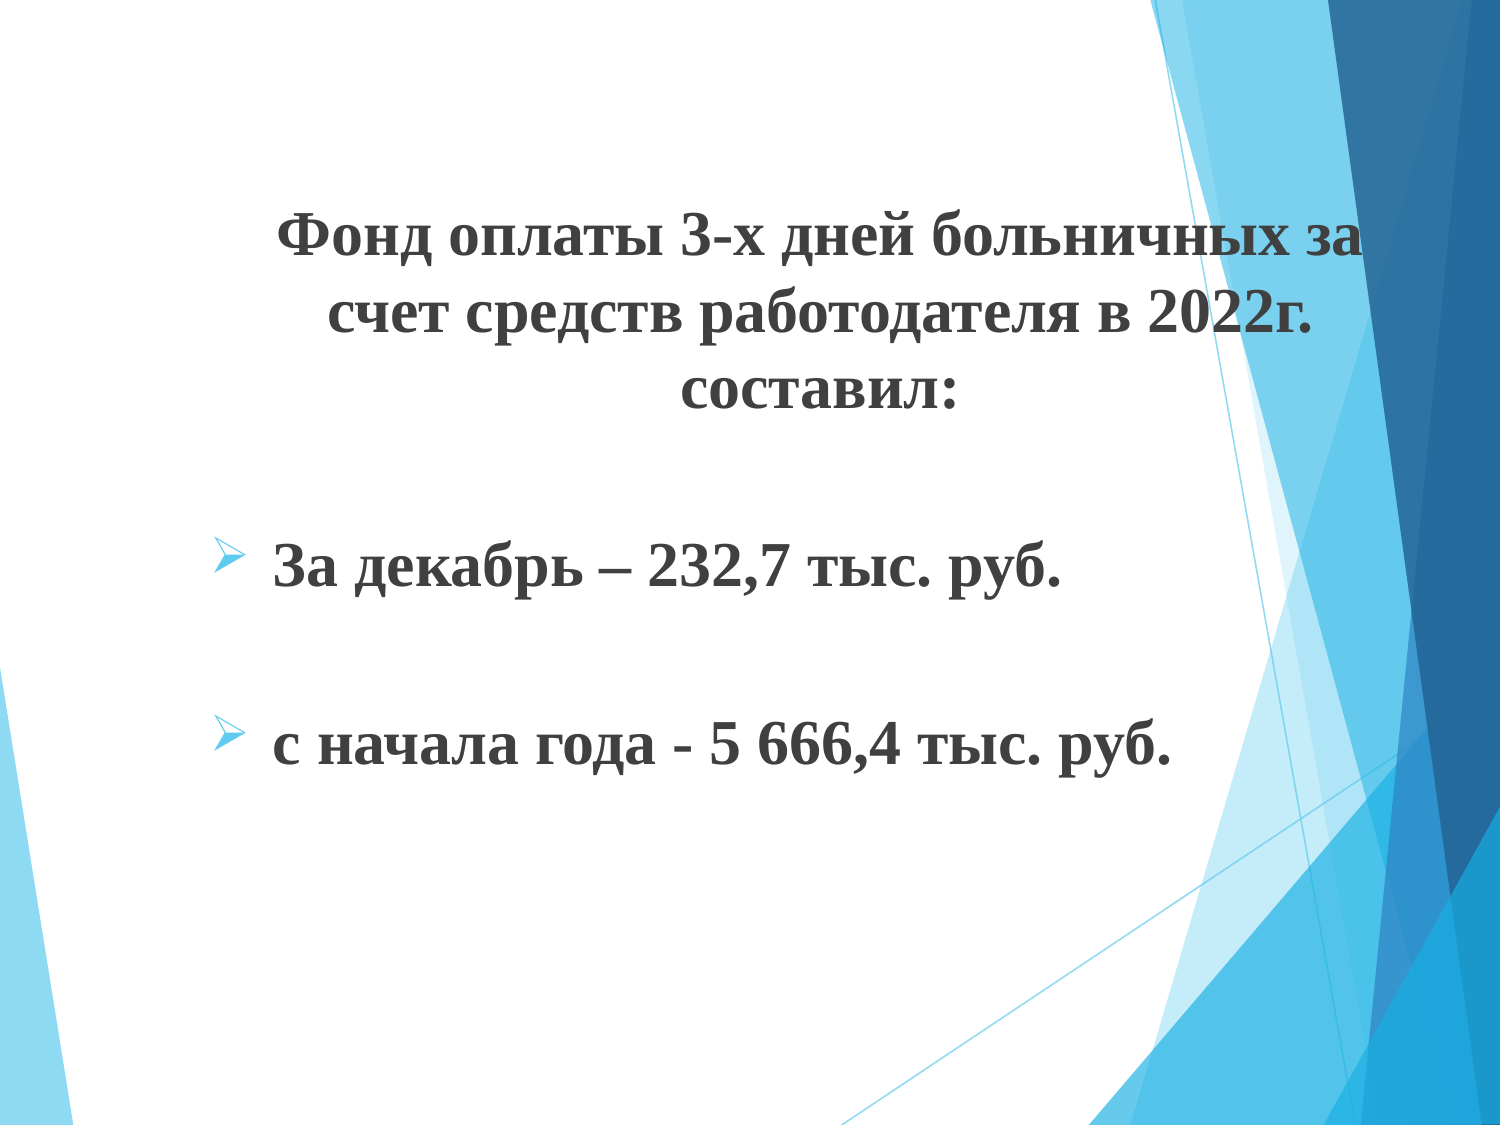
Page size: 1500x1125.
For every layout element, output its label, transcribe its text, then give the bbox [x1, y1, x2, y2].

title [147, 42, 1322, 138]
list Фонд оплаты 3-х дней больничных за счет средств работодателя в 2022г. составил: За декабрь – 232,7 тыс. руб. с начала года - 5 666,4 тыс. руб. [194, 184, 1447, 787]
